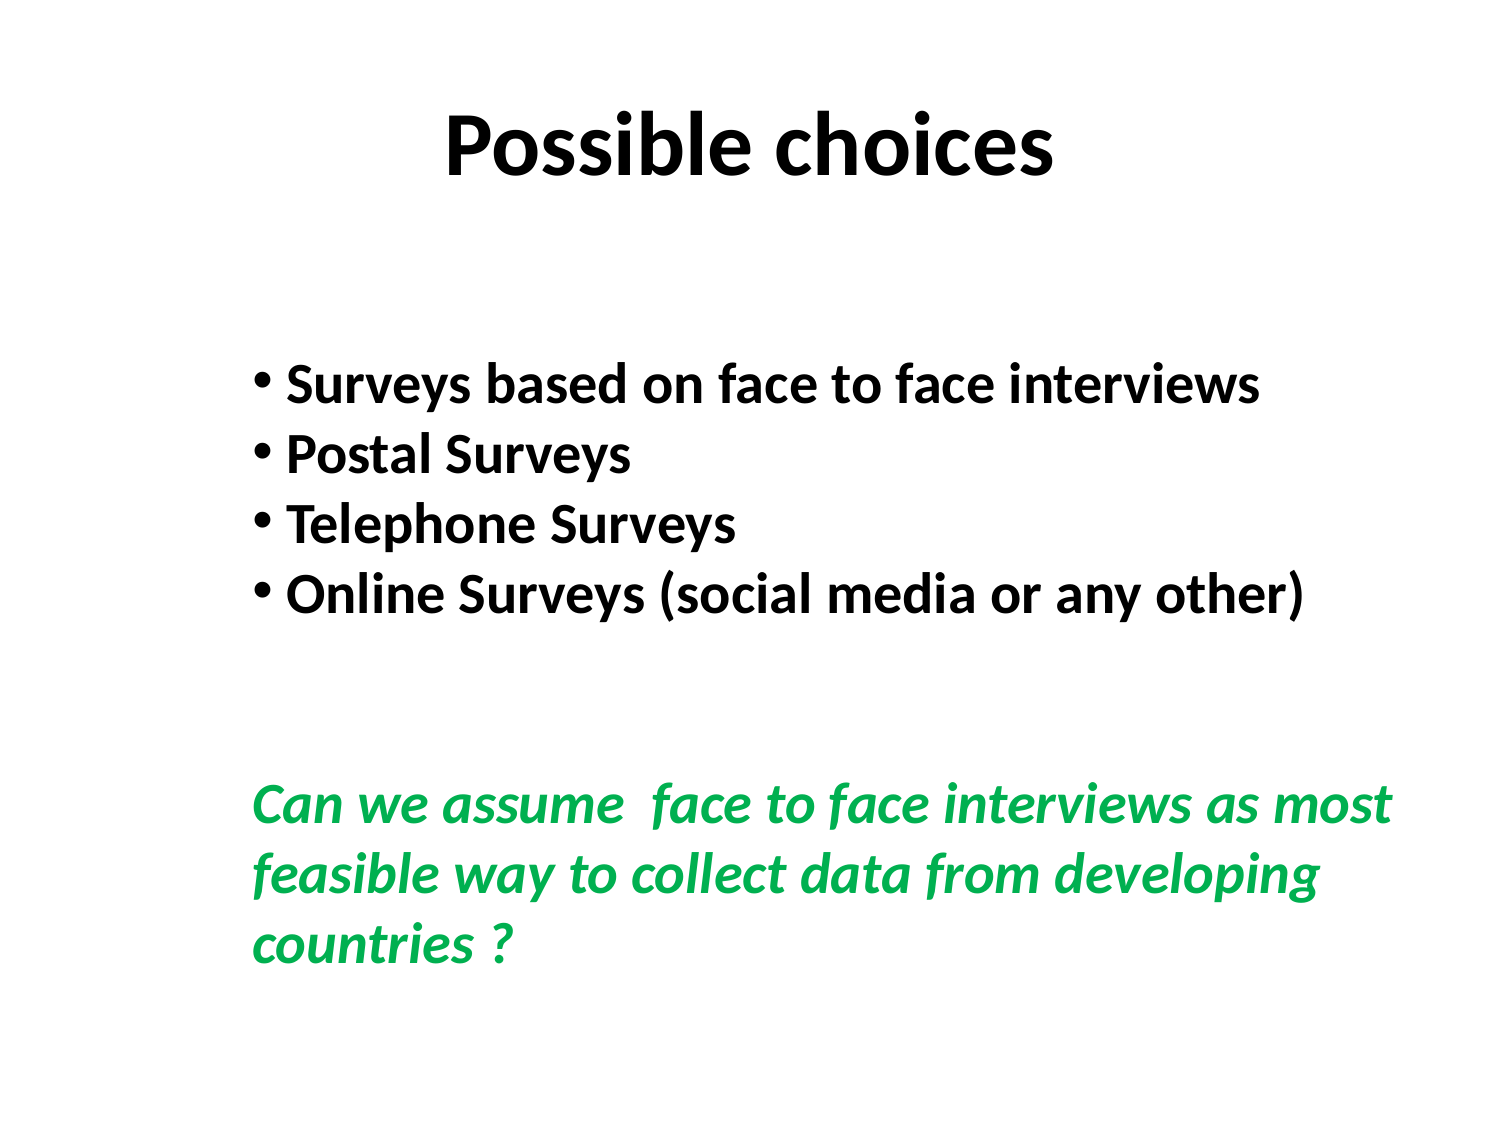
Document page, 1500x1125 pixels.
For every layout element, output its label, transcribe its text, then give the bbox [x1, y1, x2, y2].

text_box Surveys based on face to face interviews Postal Surveys Telephone Surveys Online Surveys (social media or any other) Can we assume face to face interviews as most feasible way to collect data from developing countries ? [237, 337, 1413, 983]
title Possible choices [75, 45, 1425, 233]
